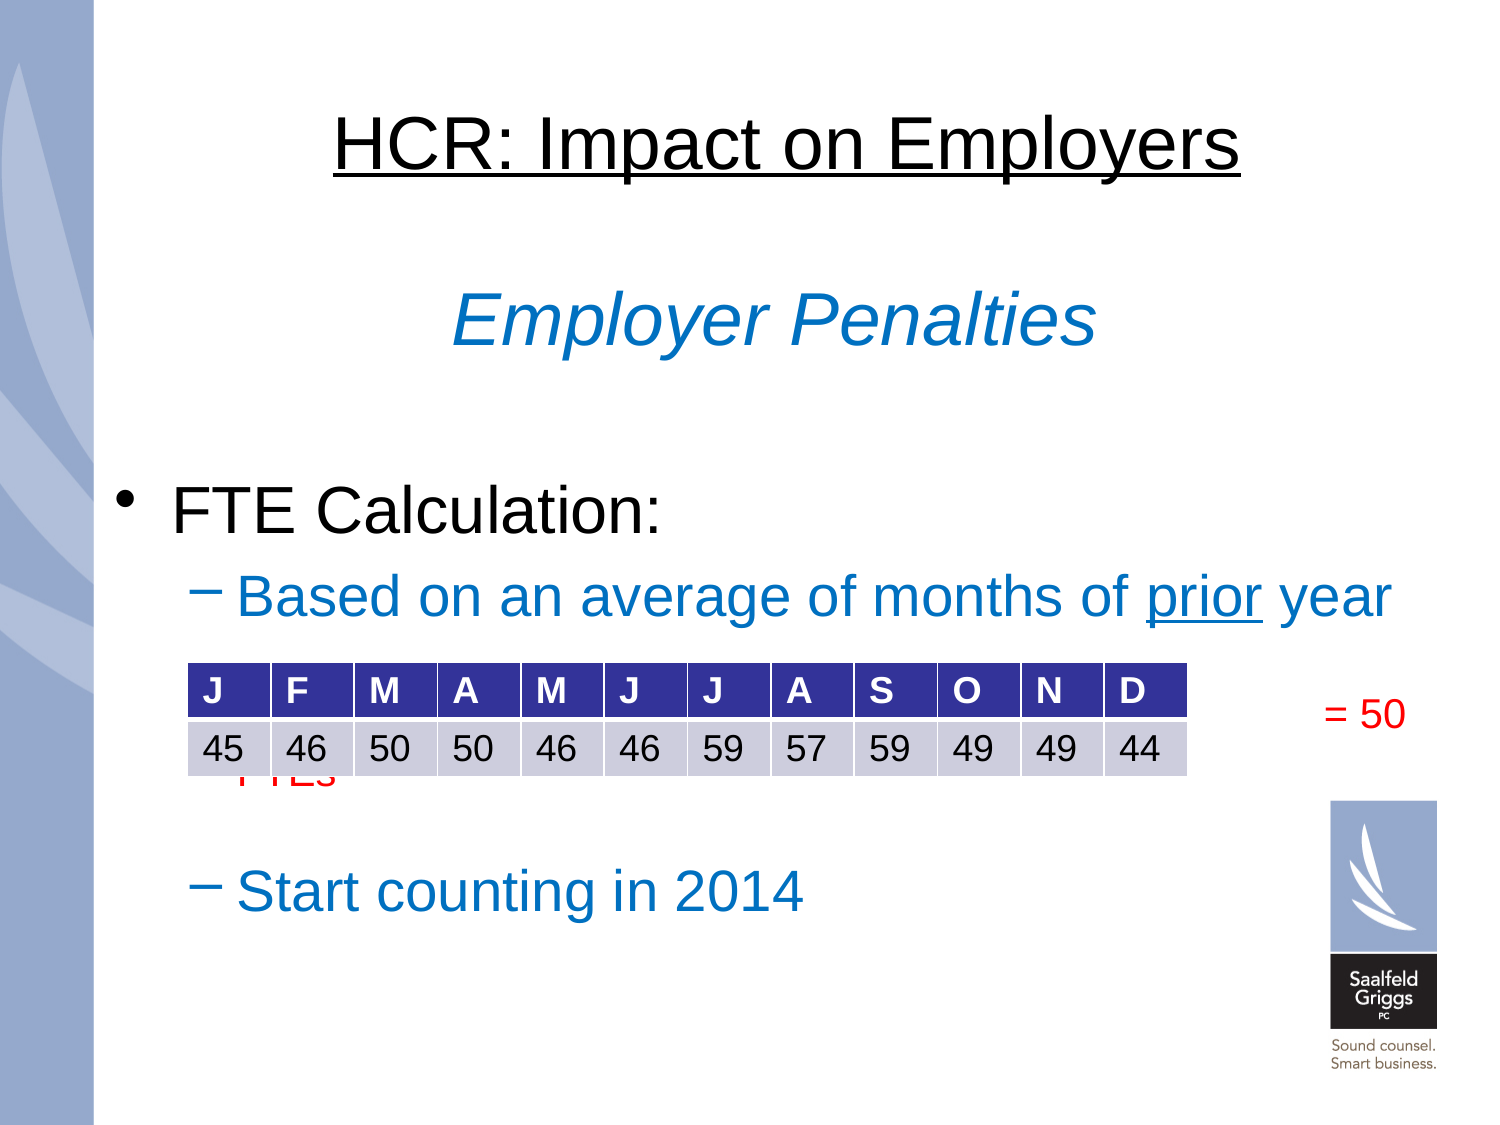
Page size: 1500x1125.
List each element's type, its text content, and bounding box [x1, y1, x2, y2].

table_header S [855, 663, 937, 717]
table_cell 59 [855, 722, 937, 776]
table_header M [522, 663, 603, 717]
list Employer Penalties FTE Calculation: Based on an average of months of prior year = 50 FTEs Start counting in 2014 [99, 262, 1451, 1006]
table_header M [355, 663, 437, 717]
table_cell 49 [1022, 722, 1103, 776]
table_cell 49 [938, 722, 1020, 776]
table_header O [938, 663, 1020, 717]
table_header D [1105, 663, 1187, 717]
table_cell 44 [1105, 722, 1187, 776]
table_cell 50 [438, 722, 520, 776]
table_cell 57 [772, 722, 853, 776]
table_cell 46 [605, 722, 687, 776]
table_header J [605, 663, 687, 717]
table_header J [188, 663, 270, 717]
table_cell 45 [188, 722, 270, 776]
table_cell 46 [272, 722, 353, 776]
table_cell 46 [522, 722, 603, 776]
table_header N [1022, 663, 1103, 717]
table_header F [272, 663, 353, 717]
title HCR: Impact on Employers [111, 45, 1463, 234]
table_header A [438, 663, 520, 717]
table_header A [772, 663, 853, 717]
table_header J [688, 663, 770, 717]
picture [0, 0, 1500, 1125]
table_cell 59 [688, 722, 770, 776]
table_cell 50 [355, 722, 437, 776]
